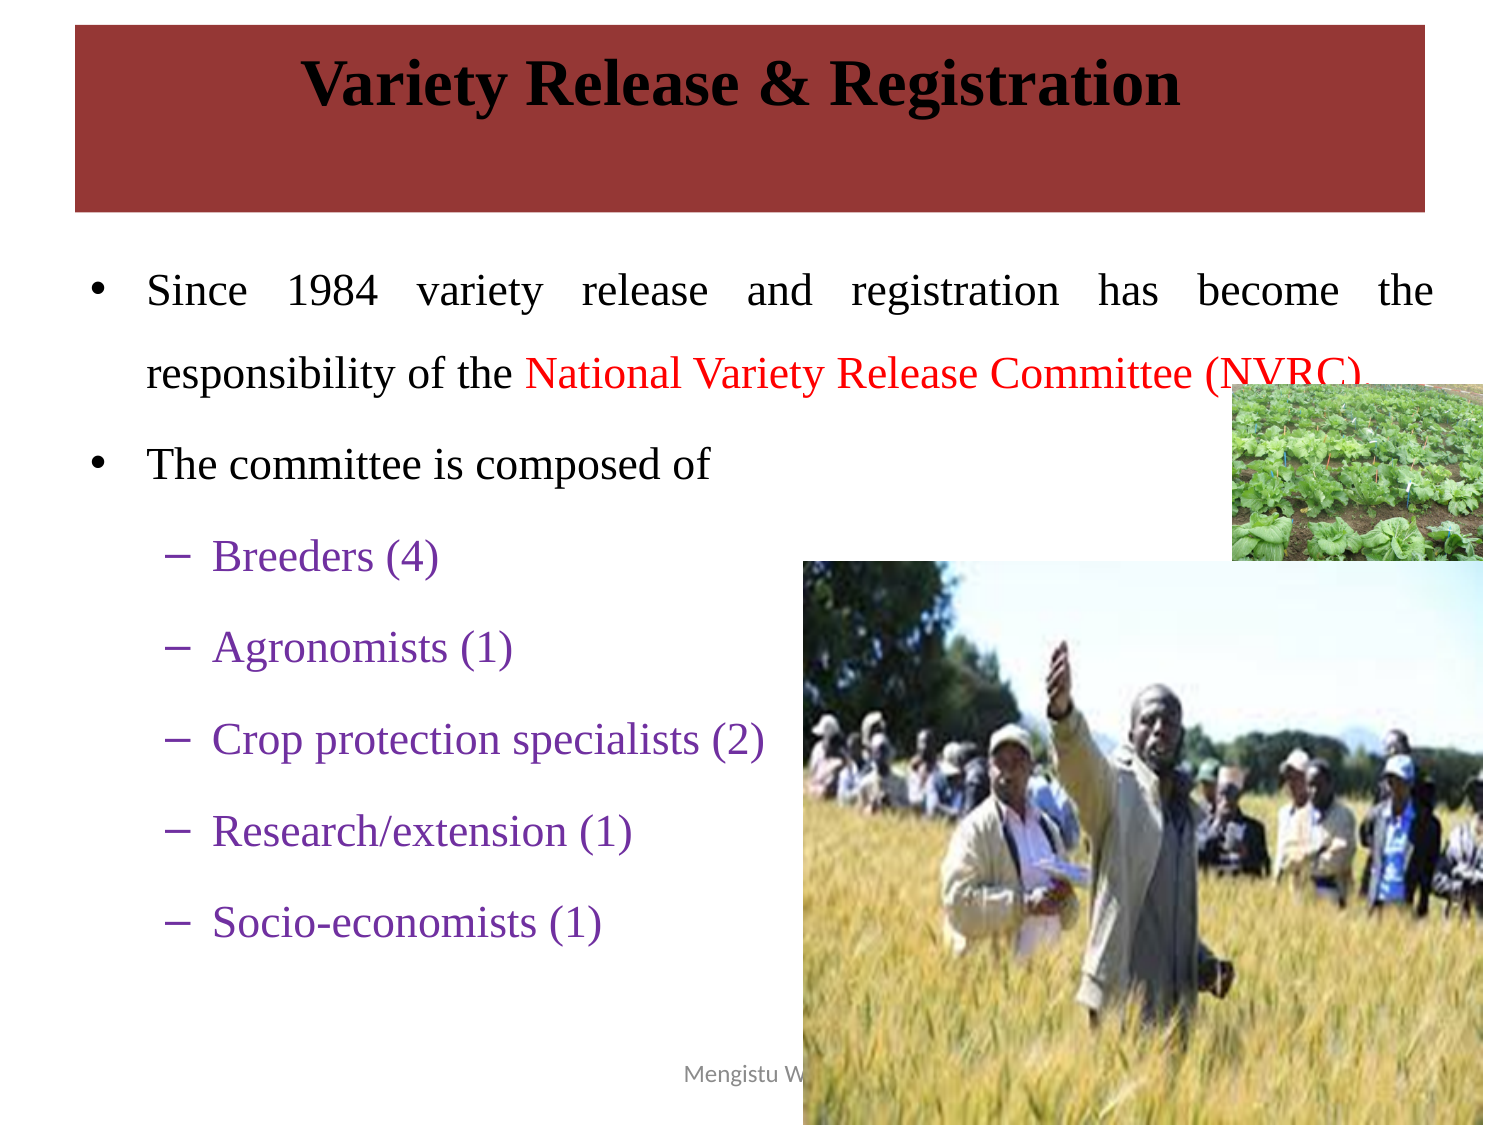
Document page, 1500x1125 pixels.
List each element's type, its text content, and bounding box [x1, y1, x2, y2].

list Since 1984 variety release and registration has become the responsibility of the National Variety Release Committee (NVRC). The committee is composed of Breeders (4) Agronomists (1) Crop protection specialists (2) Research/extension (1) Socio-economists (1) [75, 224, 1450, 1050]
title Variety Release & Registration [75, 24, 1425, 213]
picture [803, 384, 1484, 1125]
footer Mengistu W. [512, 1042, 798, 1103]
